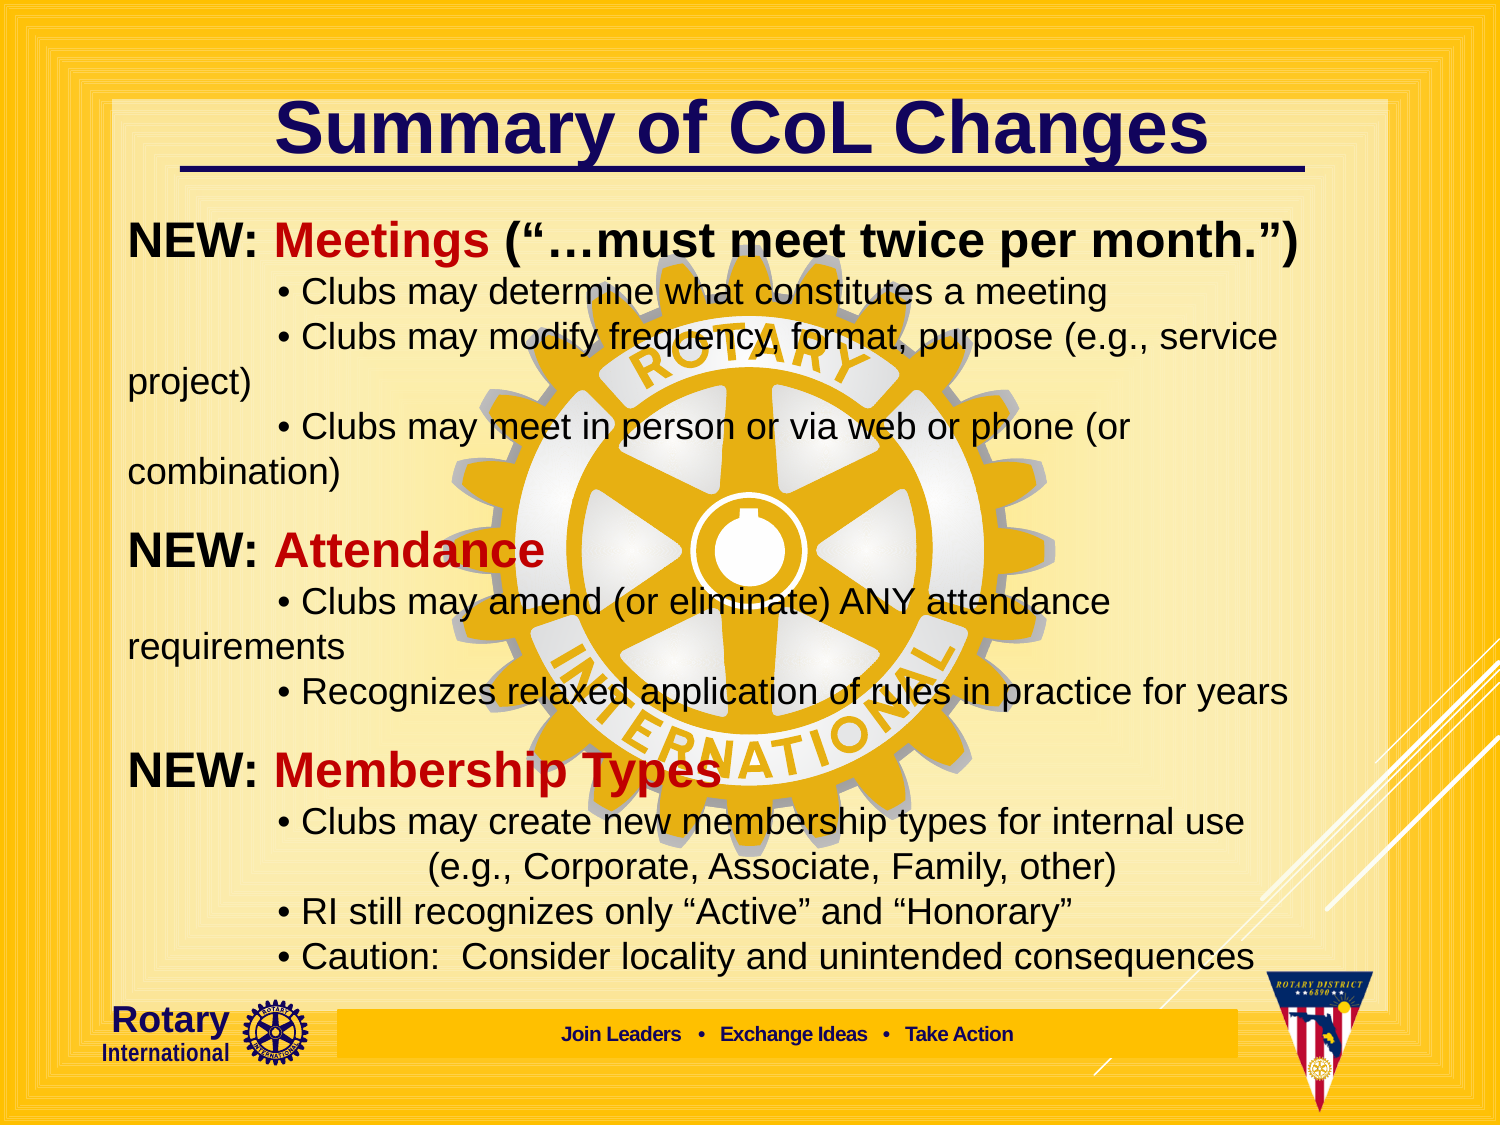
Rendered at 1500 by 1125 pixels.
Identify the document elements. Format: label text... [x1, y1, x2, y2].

text_box [111, 99, 1388, 1012]
text_box NEW: Meetings (“…must meet twice per month.”) • Clubs may determine what constitutes a meeting • Clubs may modify frequency, format, purpose (e.g., service project) • Clubs may meet in person or via web or phone (or combination) NEW: Attendance • Clubs may amend (or eliminate) ANY attendance requirements • Recognizes relaxed application of rules in practice for years NEW: Membership Types • Clubs may create new membership types for internal use (e.g., Corporate, Associate, Family, other) • RI still recognizes only “Active” and “Honorary” • Caution: Consider locality and unintended consequences [112, 199, 1325, 985]
text_box International [82, 1029, 245, 1075]
text_box [179, 165, 1306, 173]
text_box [437, 238, 1062, 863]
text_box Summary of CoL Changes [179, 70, 1305, 165]
text_box Rotary [49, 987, 245, 1048]
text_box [241, 998, 310, 1067]
text_box Join Leaders • Exchange Ideas • Take Action [336, 1009, 1238, 1058]
picture [1264, 971, 1376, 1113]
